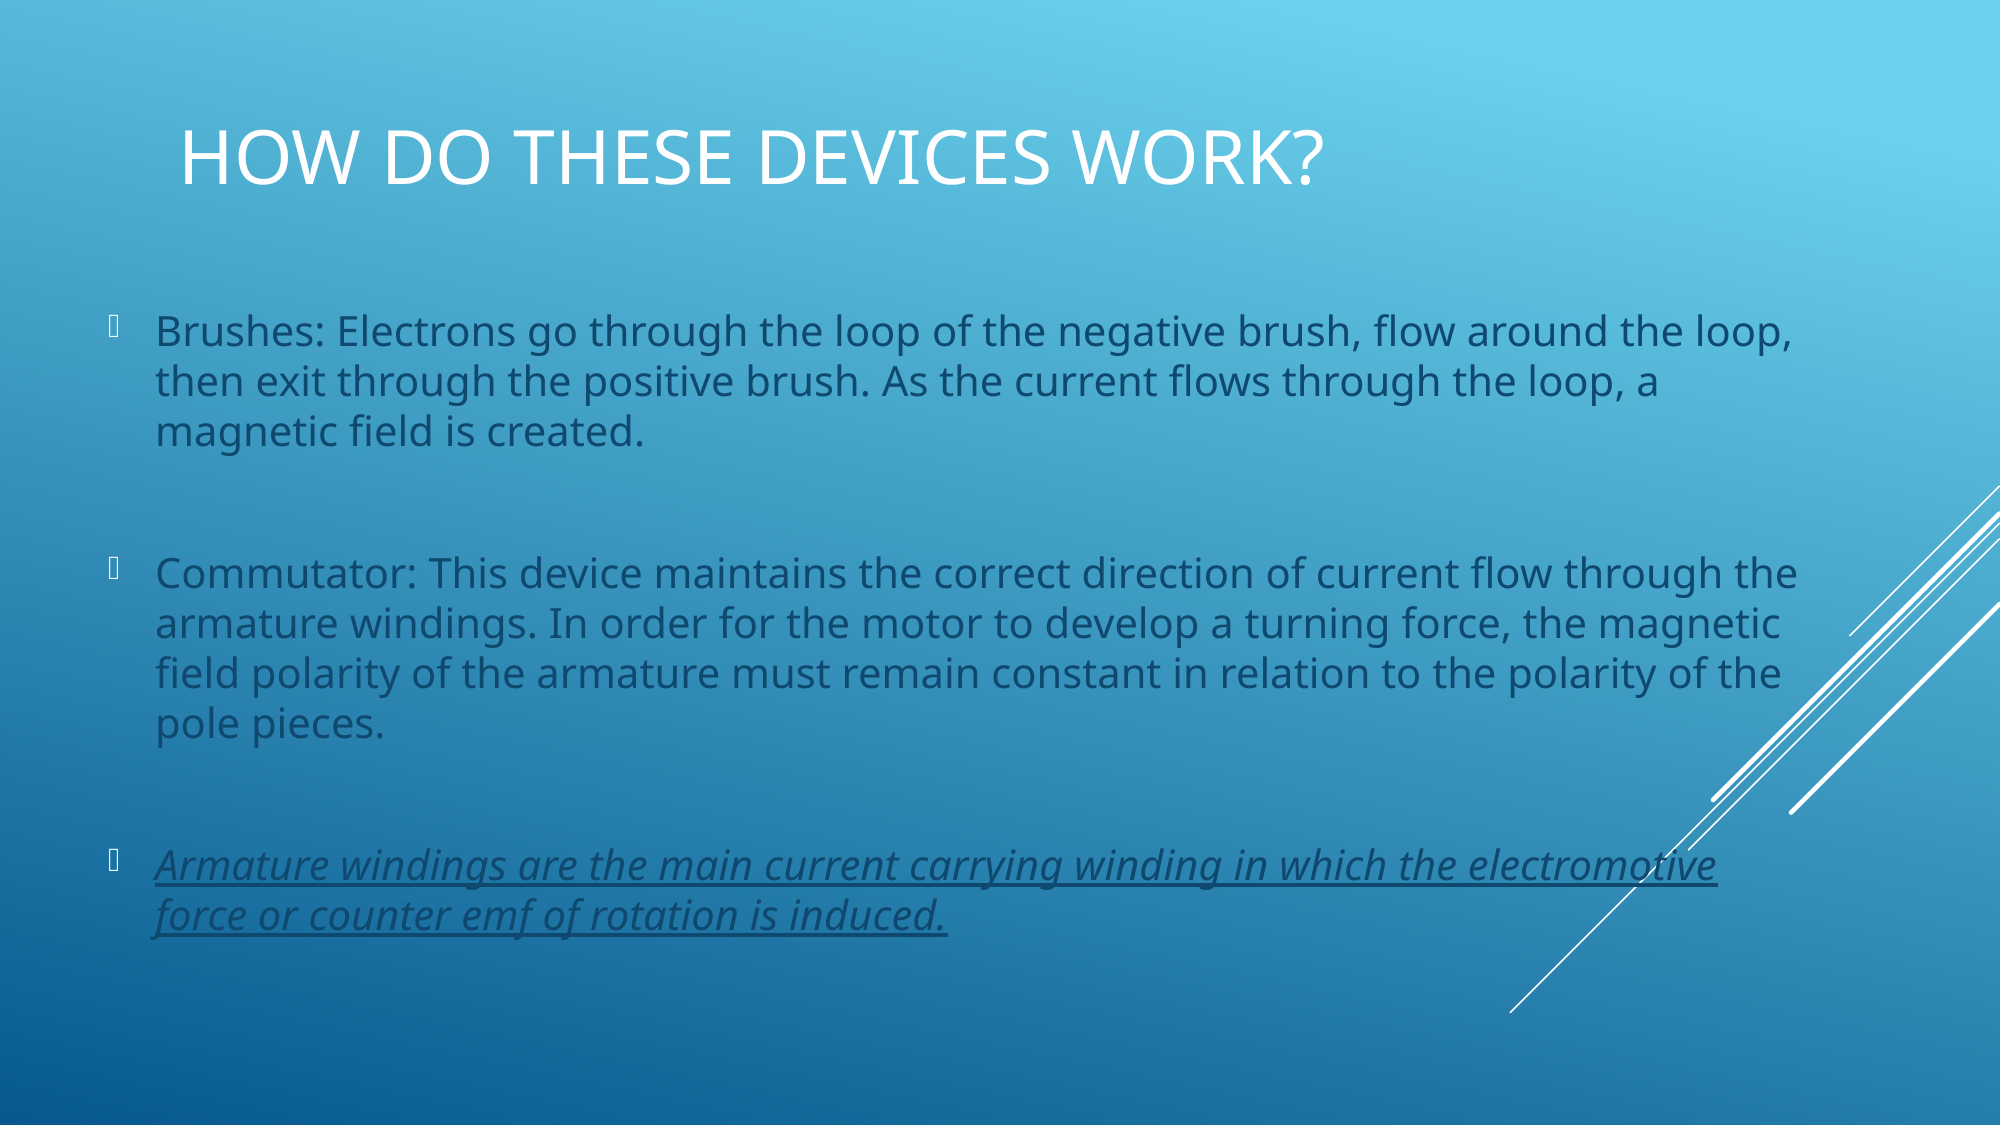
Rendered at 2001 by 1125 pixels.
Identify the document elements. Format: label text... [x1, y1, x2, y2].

title How do these devices work? [163, 30, 1564, 264]
list Brushes: Electrons go through the loop of the negative brush, flow around the loop, then exit through the positive brush. As the current flows through the loop, a magnetic field is created. Commutator: This device maintains the correct direction of current flow through the armature windings. In order for the motor to develop a turning force, the magnetic field polarity of the armature must remain constant in relation to the polarity of the pole pieces. Armature windings are the main current carrying winding in which the electromotive force or counter emf of rotation is induced. [93, 264, 1819, 979]
